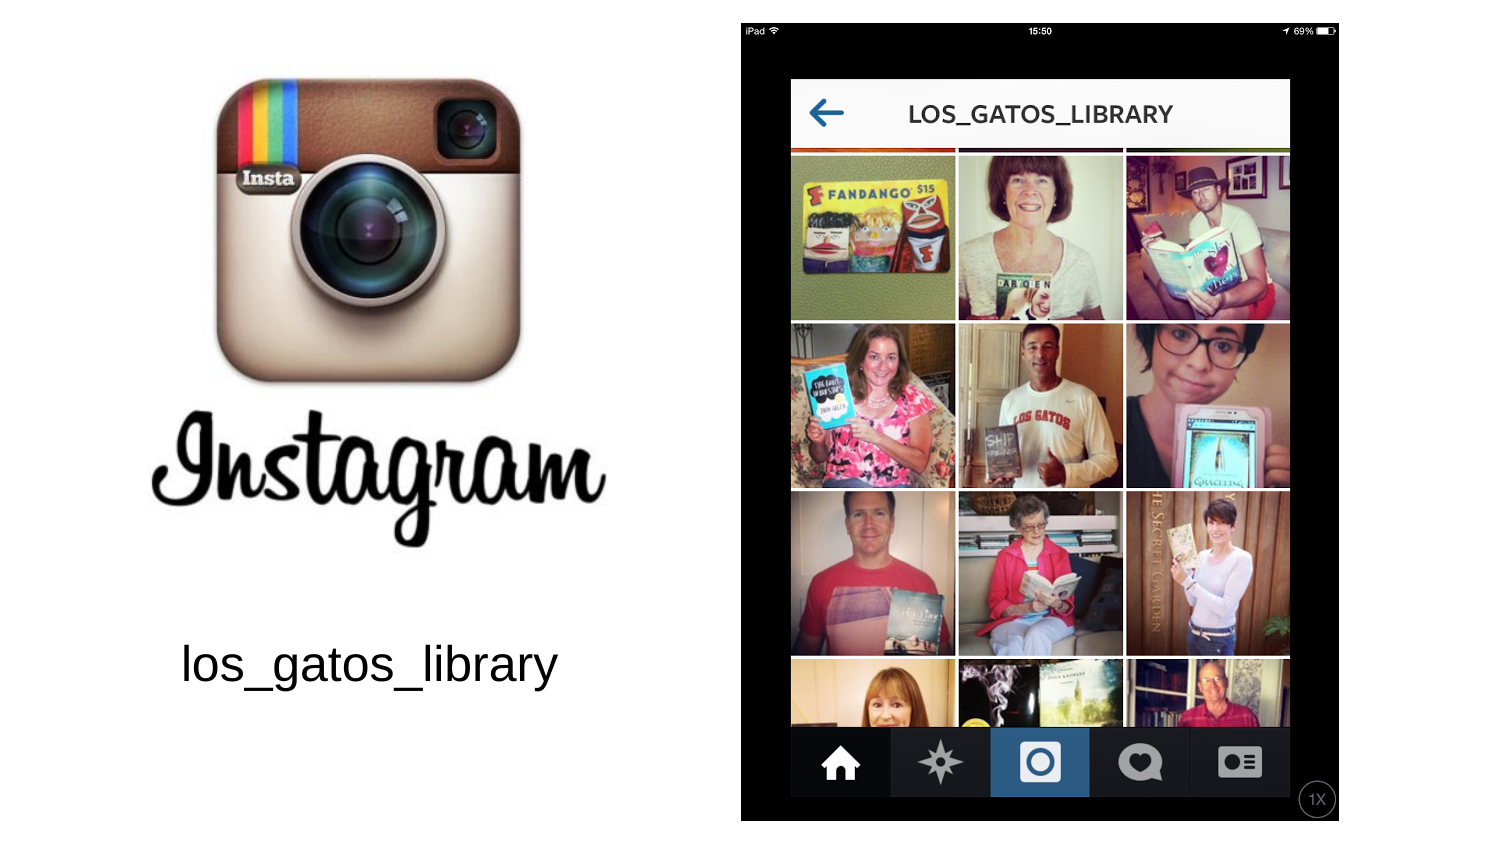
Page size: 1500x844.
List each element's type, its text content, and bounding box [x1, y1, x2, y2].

text_box los_gatos_library [166, 581, 622, 844]
picture [740, 23, 1339, 821]
picture [97, 64, 661, 555]
